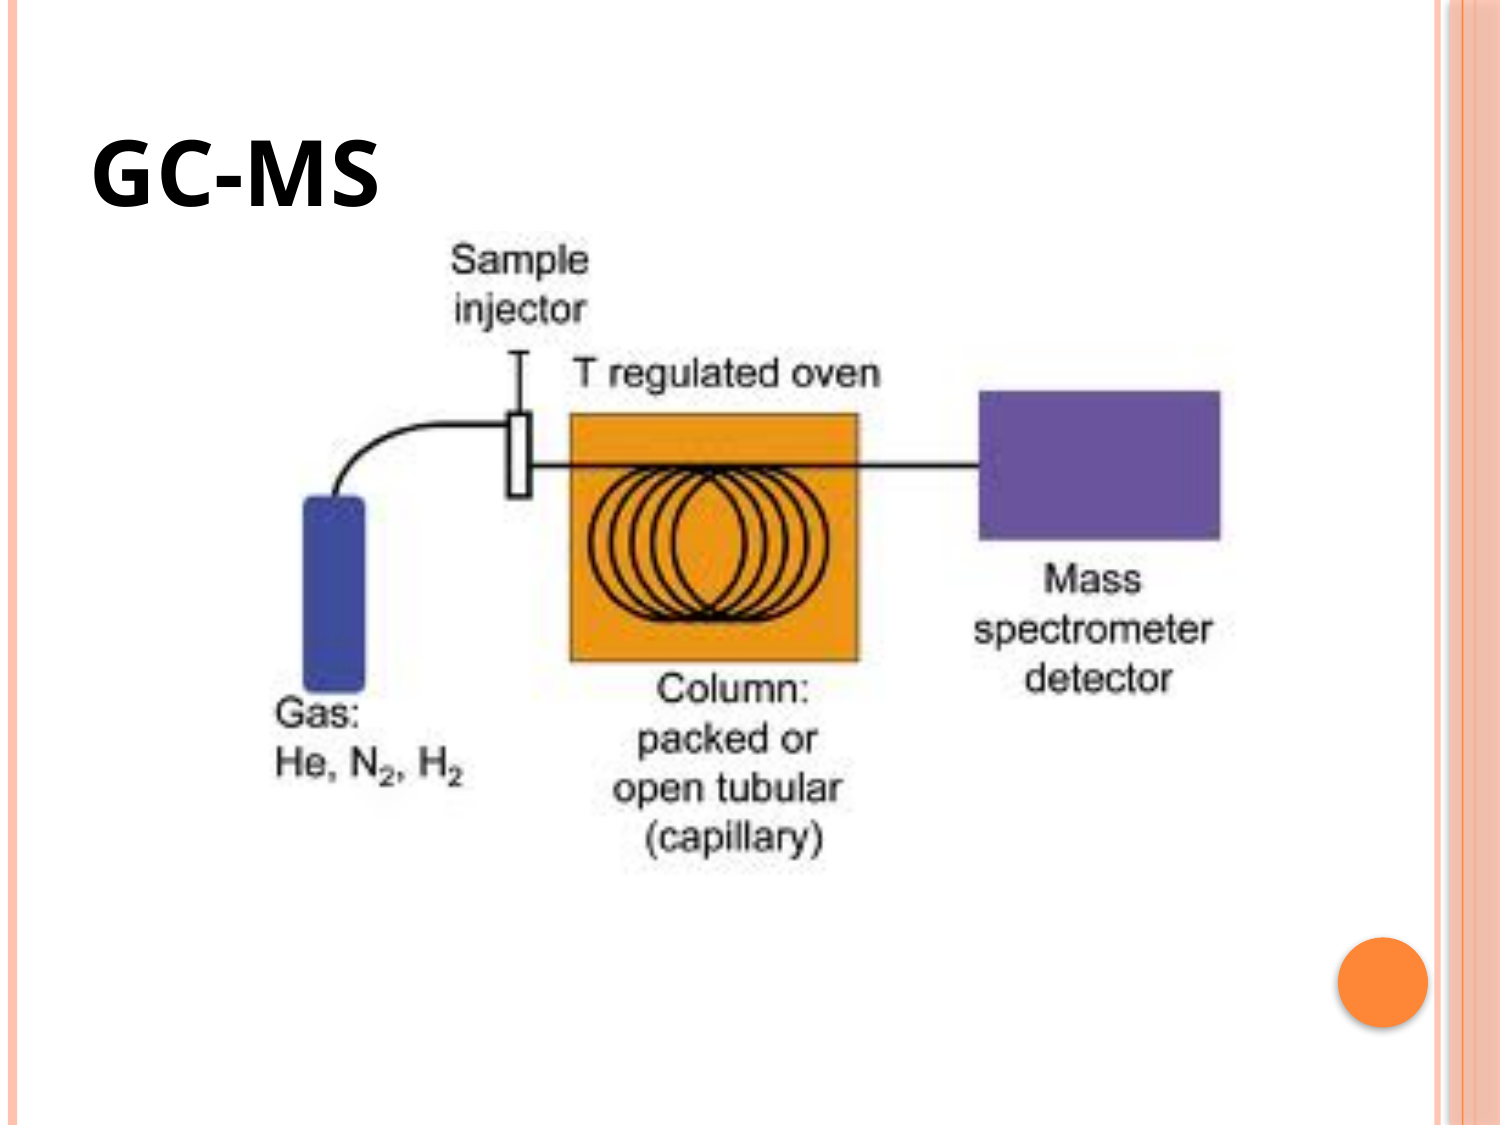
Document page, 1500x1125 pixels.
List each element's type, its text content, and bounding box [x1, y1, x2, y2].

picture [241, 231, 1259, 894]
title GC-MS [75, 45, 1300, 233]
